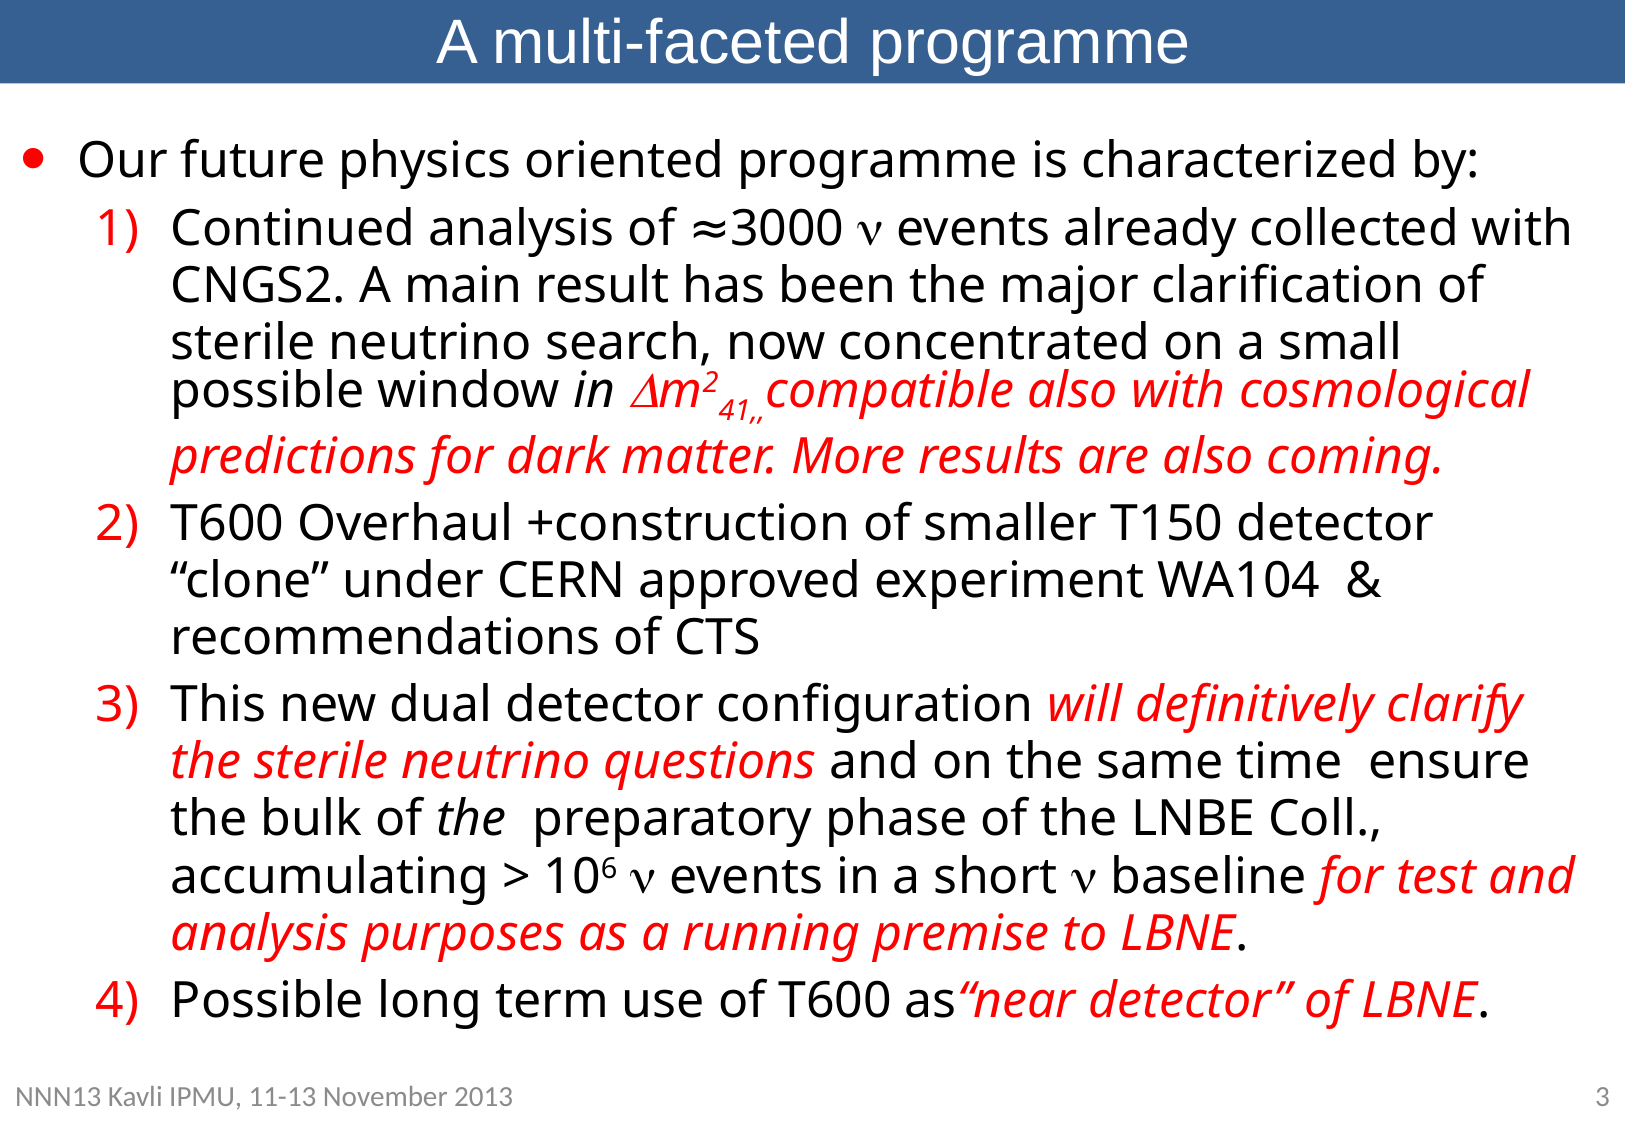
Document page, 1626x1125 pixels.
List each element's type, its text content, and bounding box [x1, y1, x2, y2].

list Our future physics oriented programme is characterized by: Continued analysis of ≈3000 n events already collected with CNGS2. A main result has been the major clarification of sterile neutrino search, now concentrated on a small possible window in Dm241,,compatible also with cosmological predictions for dark matter. More results are also coming. T600 Overhaul +construction of smaller T150 detector “clone” under CERN approved experiment WA104 & recommendations of CTS This new dual detector configuration will definitively clarify the sterile neutrino questions and on the same time ensure the bulk of the preparatory phase of the LNBE Coll., accumulating > 106 n events in a short n baseline for test and analysis purposes as a running premise to LBNE. Possible long term use of T600 as“near detector” of LBNE. [5, 123, 1615, 1070]
slide_number 3 [1245, 1065, 1625, 1125]
footer NNN13 Kavli IPMU, 11-13 November 2013 [0, 1065, 563, 1125]
title A multi-faceted programme [0, 0, 1625, 84]
